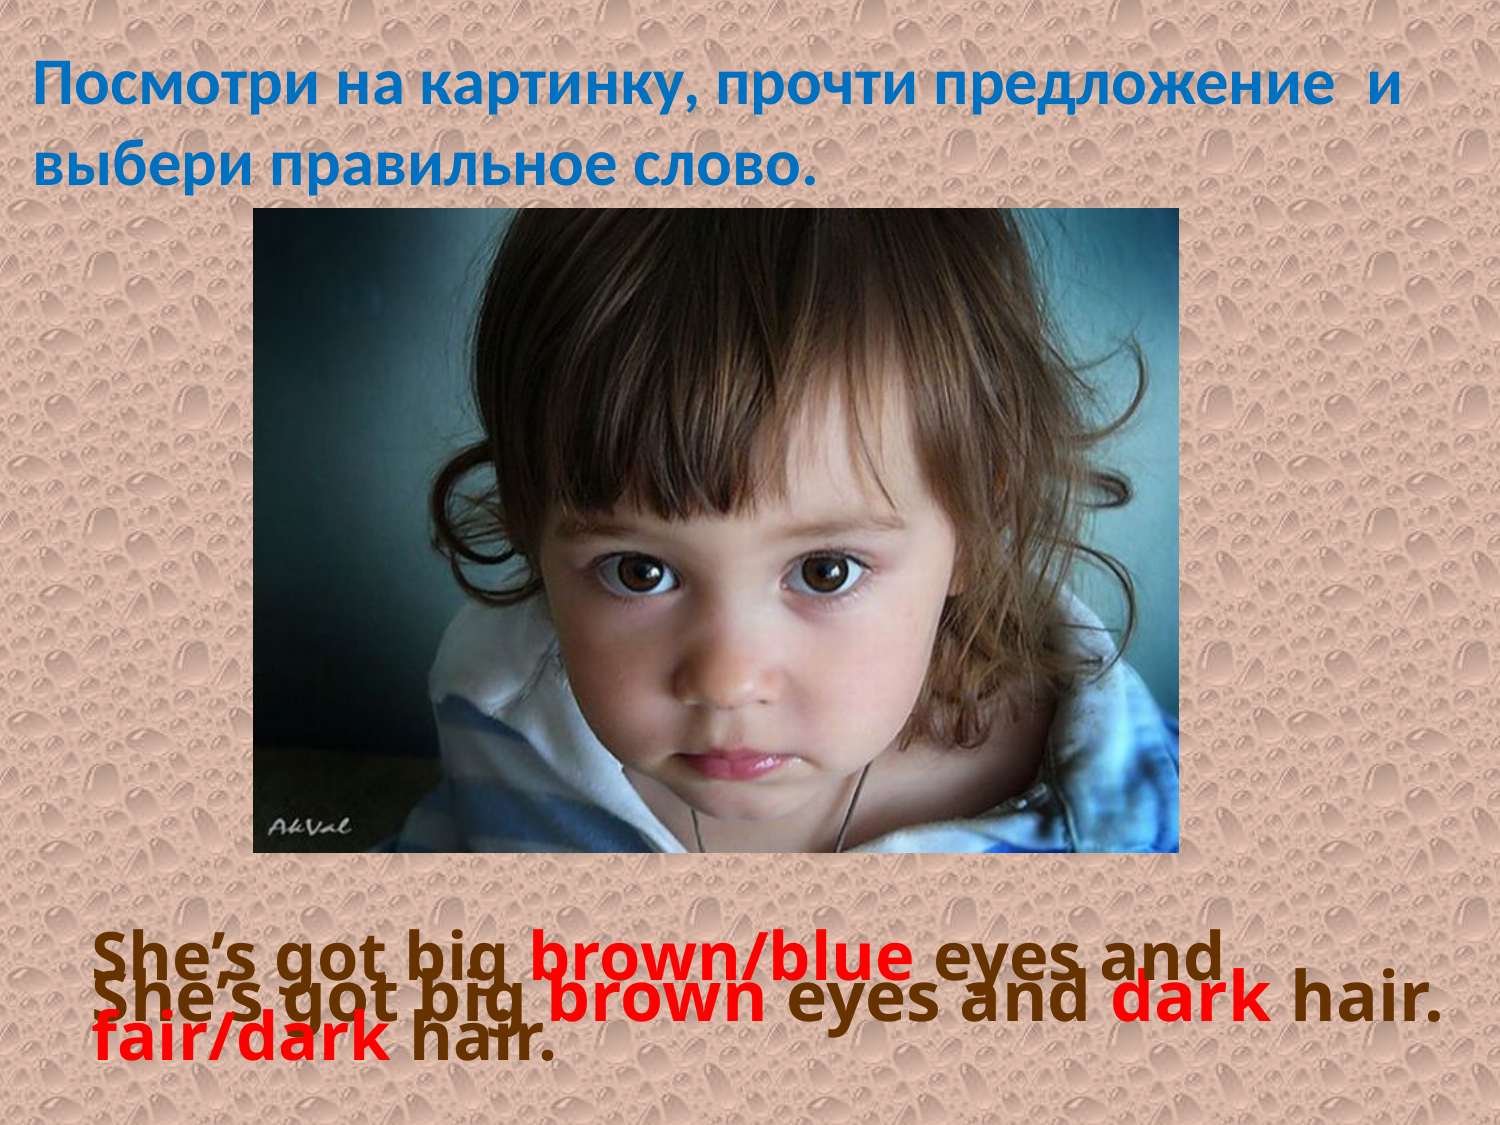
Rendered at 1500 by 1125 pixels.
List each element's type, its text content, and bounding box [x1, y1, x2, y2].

text_box Посмотри на картинку, прочти предложение и выбери правильное слово. [17, 30, 1471, 206]
text_box She’s got big brown/blue eyes and fair/dark hair. [76, 905, 1483, 1083]
picture [253, 207, 1179, 853]
